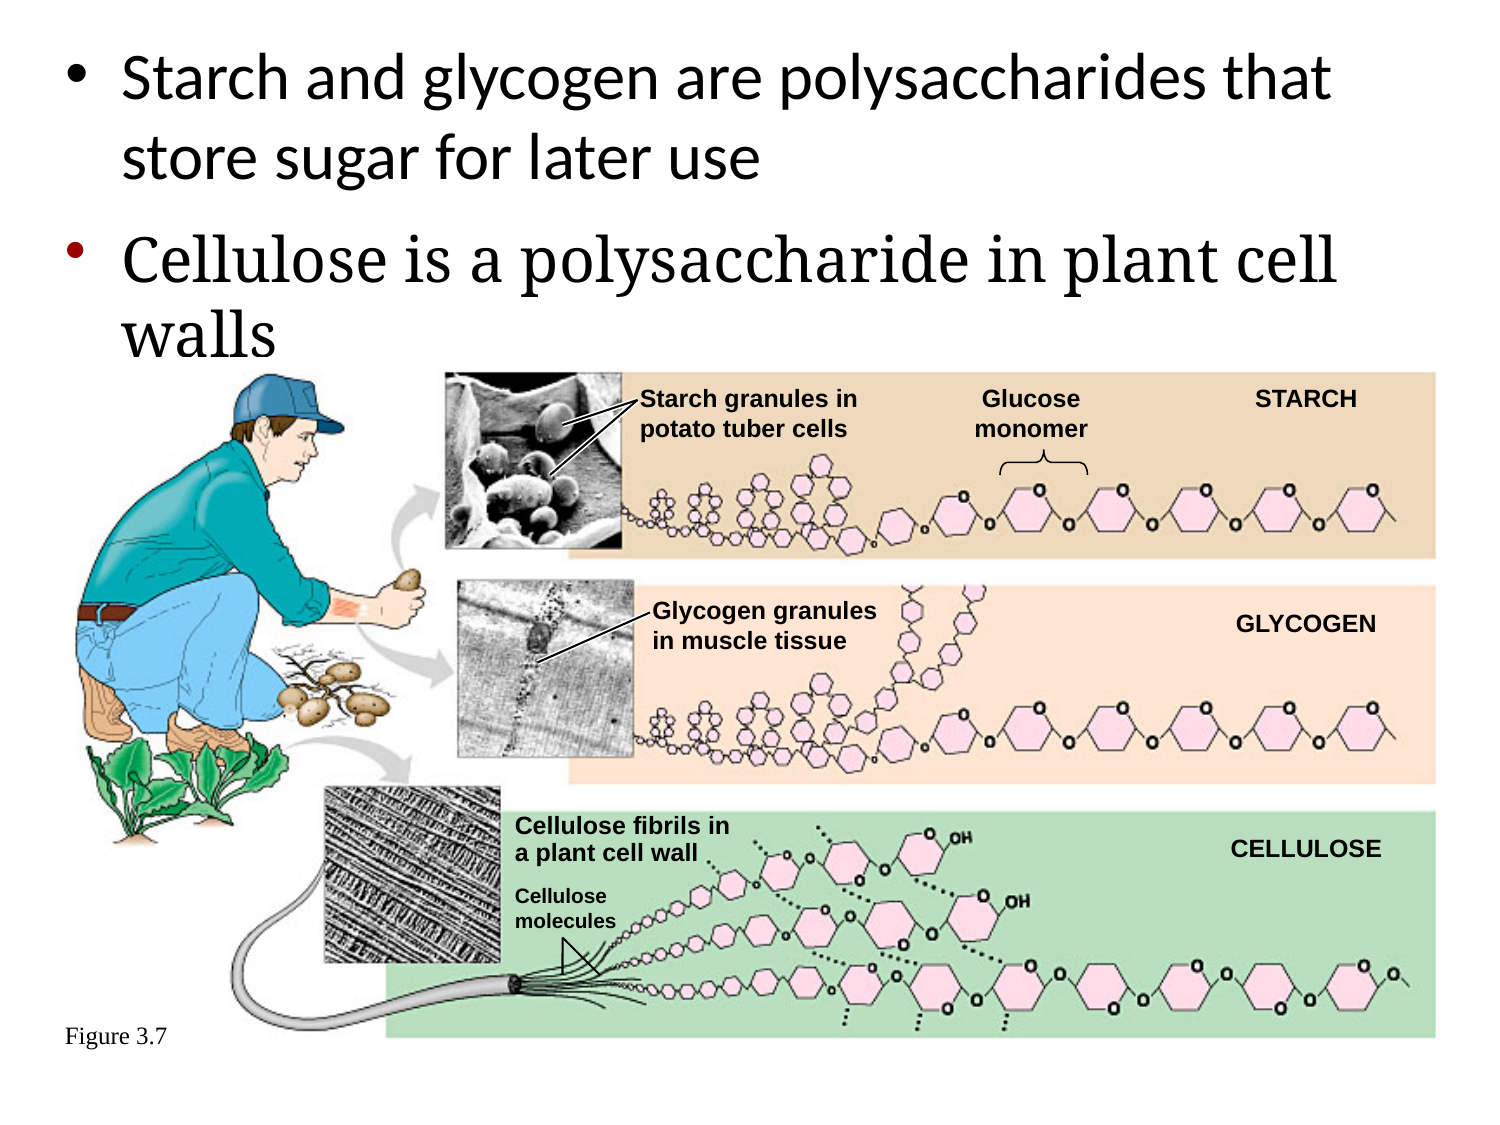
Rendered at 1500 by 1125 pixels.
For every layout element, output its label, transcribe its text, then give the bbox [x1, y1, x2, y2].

list Starch and glycogen are polysaccharides that store sugar for later use [50, 24, 1463, 206]
text_box Cellulose is a polysaccharide in plant cell walls [50, 212, 1450, 378]
text_box Figure 3.7 [50, 1012, 250, 1058]
picture [62, 357, 1451, 1042]
